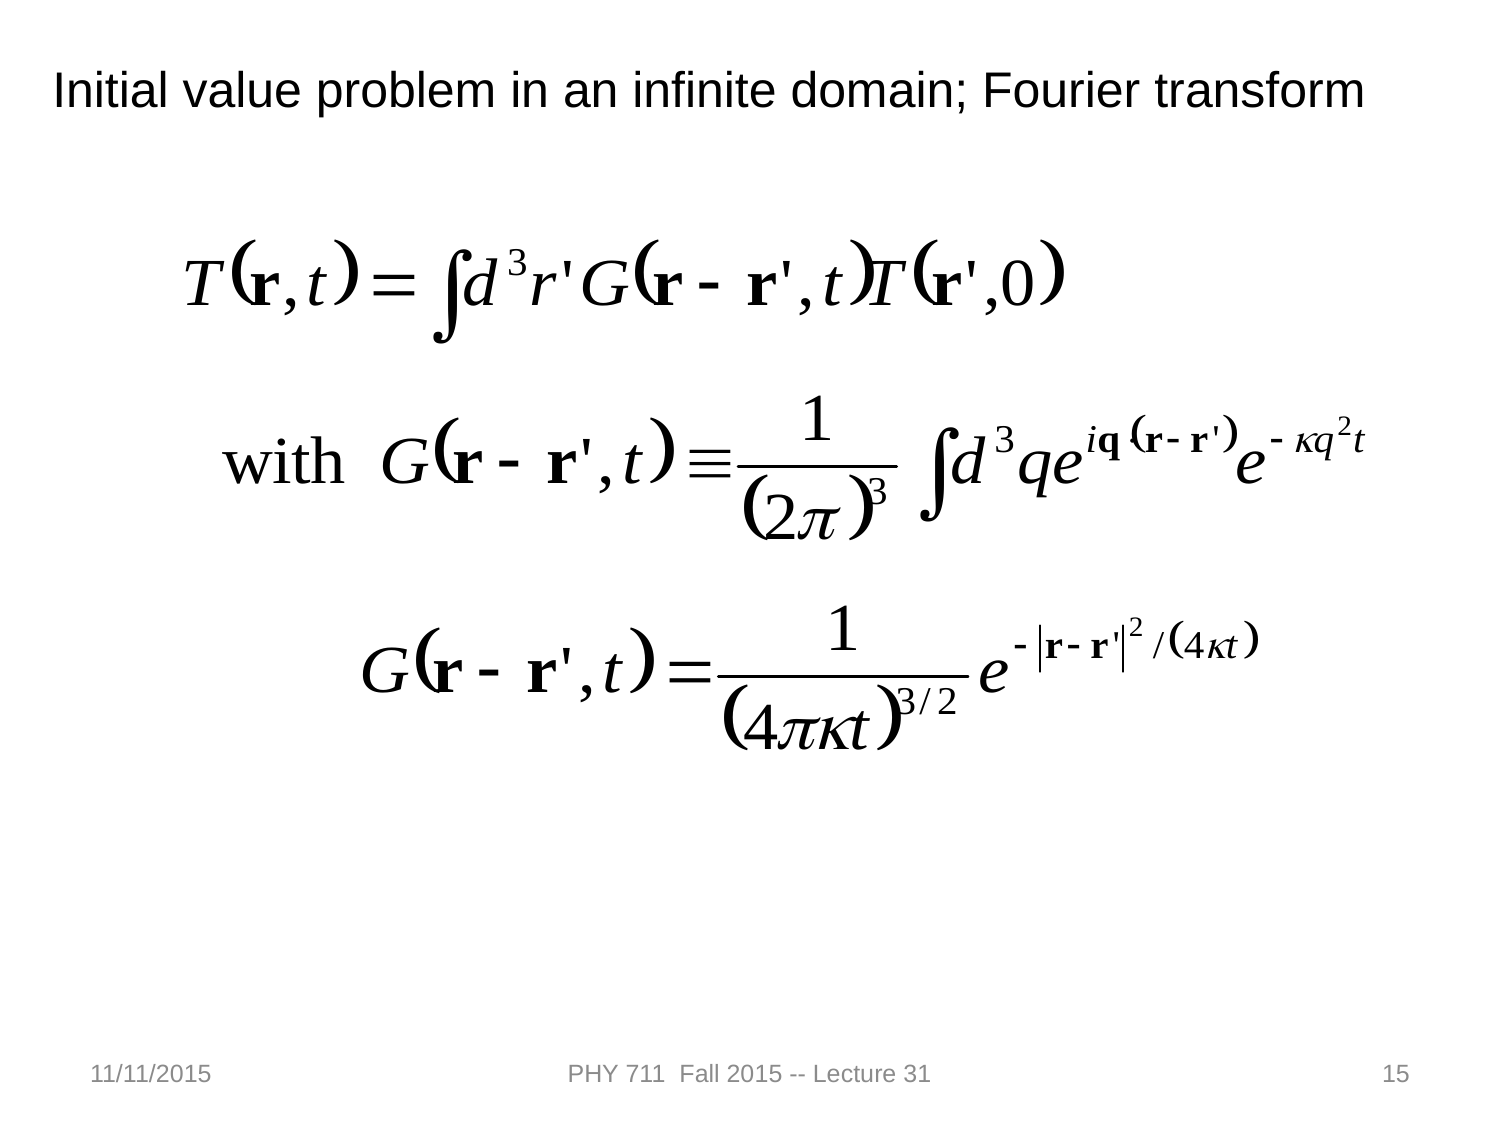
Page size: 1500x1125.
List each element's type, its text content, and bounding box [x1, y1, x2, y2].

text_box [174, 224, 1390, 776]
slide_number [75, 1042, 425, 1103]
footer PHY 711 Fall 2015 -- Lecture 31 [512, 1042, 988, 1103]
text_box Initial value problem in an infinite domain; Fourier transform [37, 49, 1463, 125]
slide_number 15 [1074, 1042, 1425, 1103]
